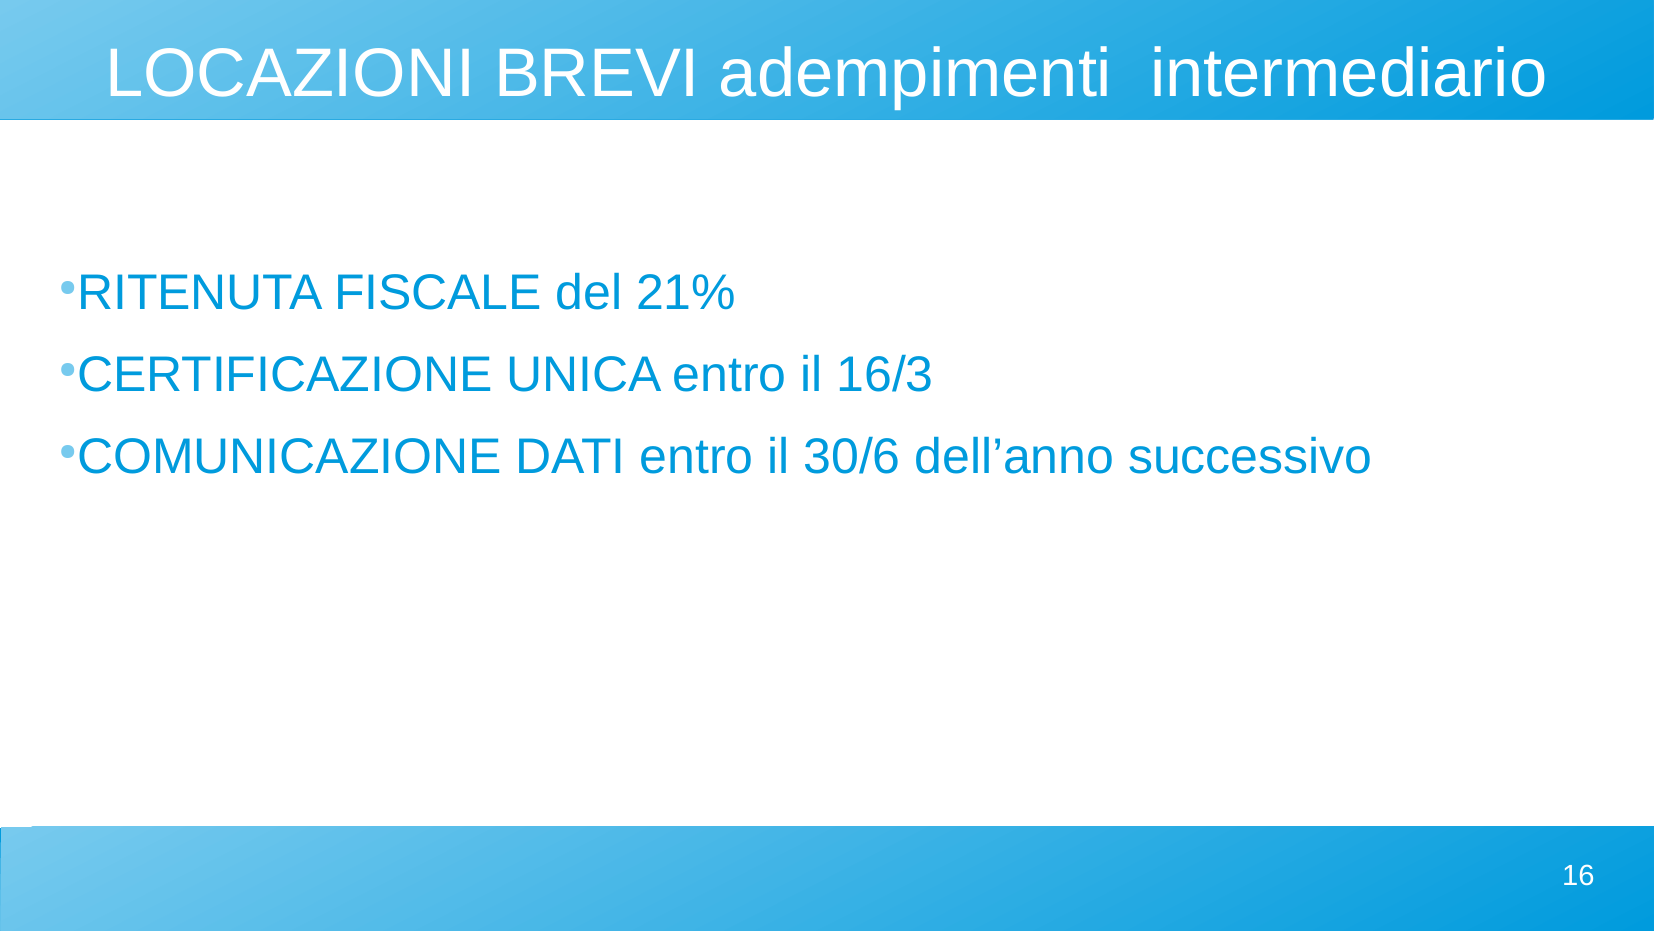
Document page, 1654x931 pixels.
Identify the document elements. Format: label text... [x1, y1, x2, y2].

list RITENUTA FISCALE del 21% CERTIFICAZIONE UNICA entro il 16/3 COMUNICAZIONE DATI entro il 30/6 dell’anno successivo [59, 177, 1595, 768]
title LOCAZIONI BREVI adempimenti intermediario [59, 0, 1595, 147]
slide_number 16 [1210, 856, 1595, 916]
